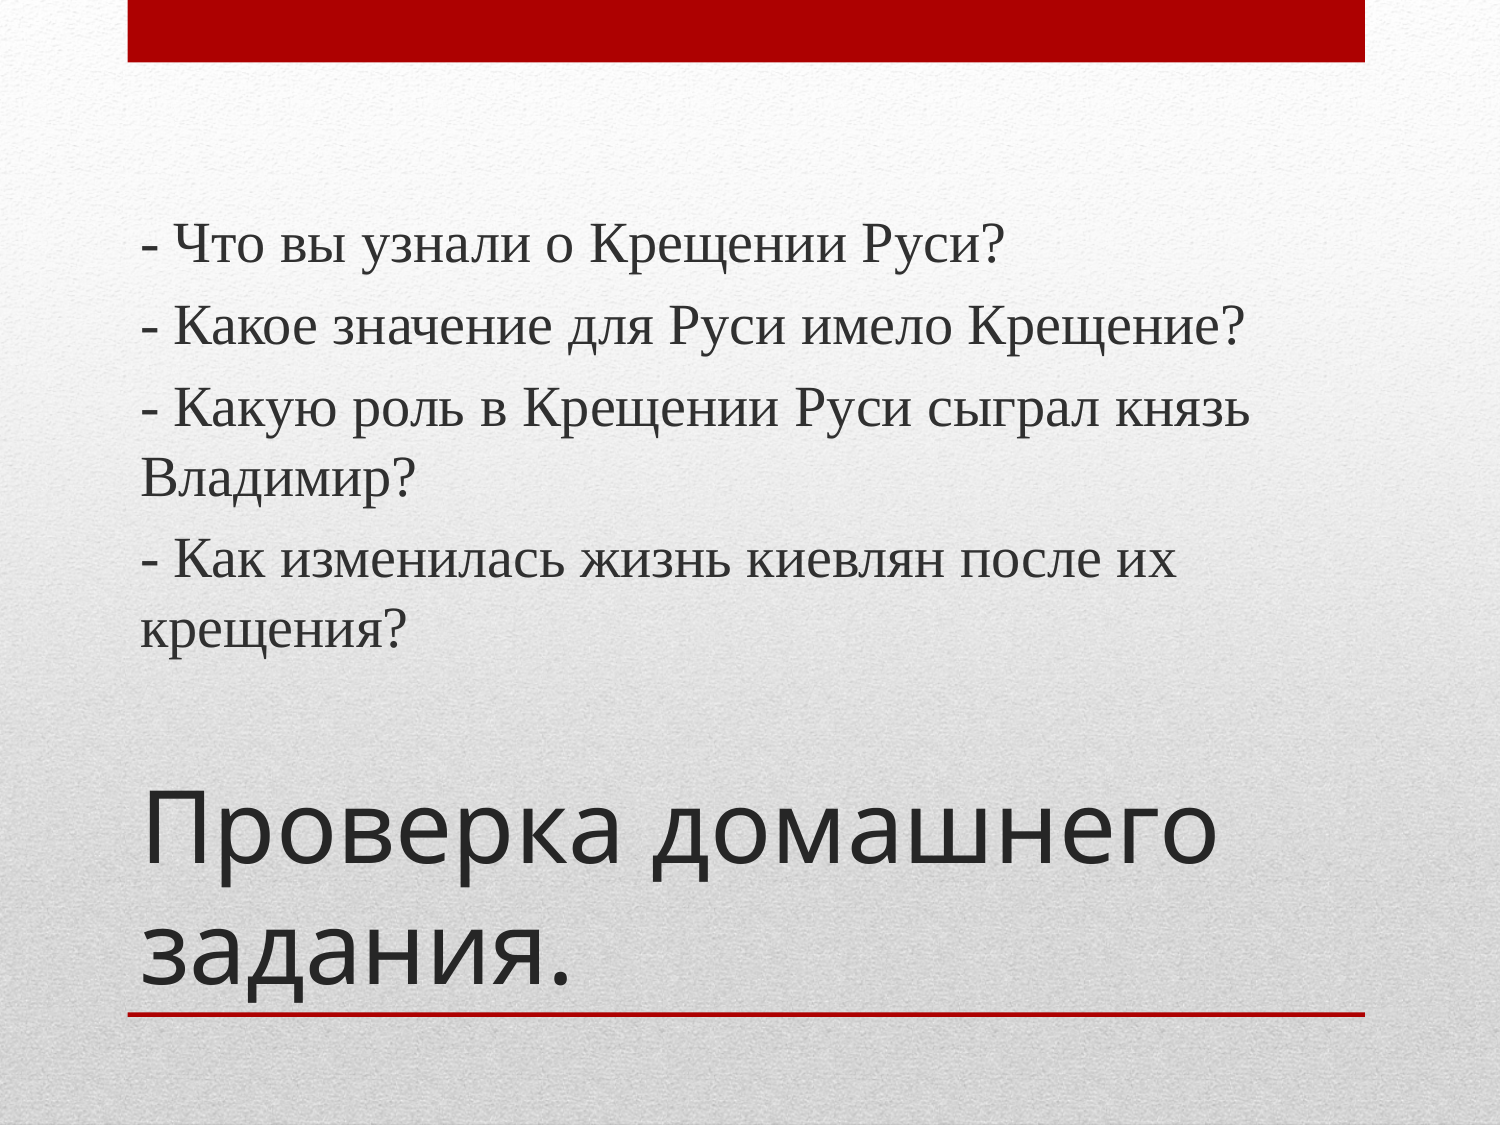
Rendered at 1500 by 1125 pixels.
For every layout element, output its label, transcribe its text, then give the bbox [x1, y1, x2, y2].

list - Что вы узнали о Крещении Руси? - Какое значение для Руси имело Крещение? - Какую роль в Крещении Руси сыграл князь Владимир? - Как изменилась жизнь киевлян после их крещения? [125, 112, 1363, 750]
title Проверка домашнего задания. [125, 750, 1238, 1013]
